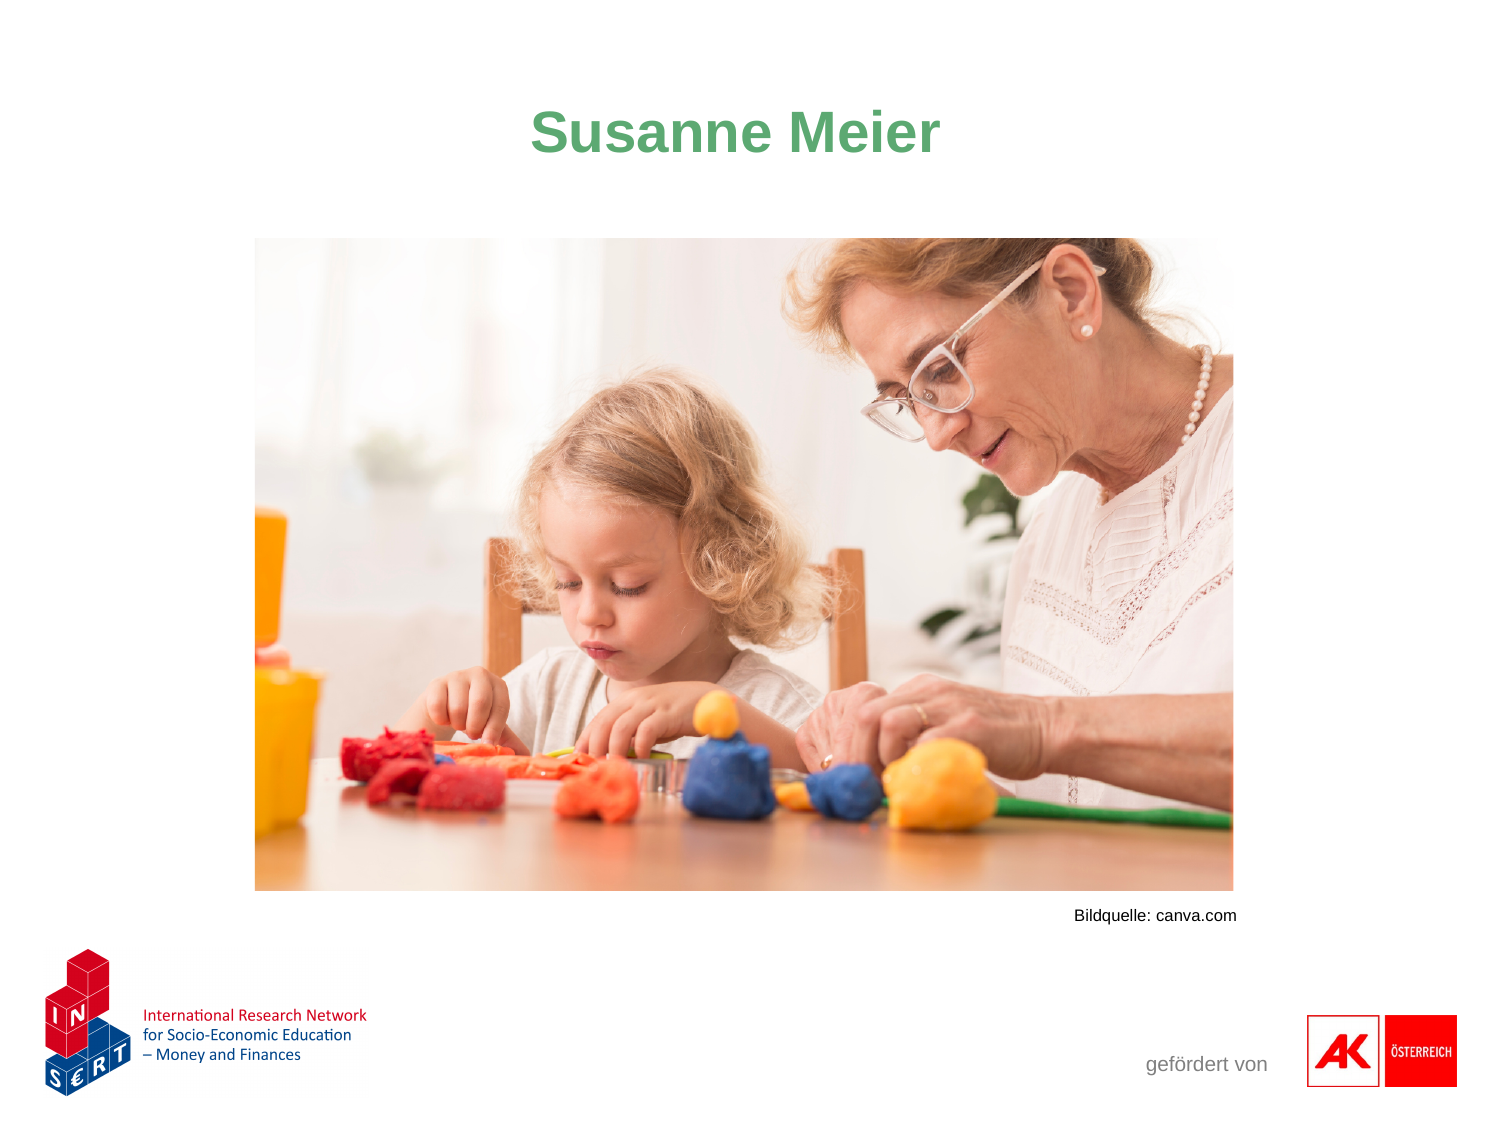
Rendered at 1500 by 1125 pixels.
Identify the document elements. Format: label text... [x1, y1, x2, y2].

slide_number 12 [1059, 1042, 1397, 1103]
picture [43, 947, 369, 1098]
picture [250, 227, 1250, 898]
text_box Bildquelle: canva.com [1059, 897, 1500, 933]
text_box gefördert von [1082, 1043, 1283, 1084]
text_box Susanne Meier [133, 87, 1338, 172]
picture [1307, 1015, 1457, 1087]
